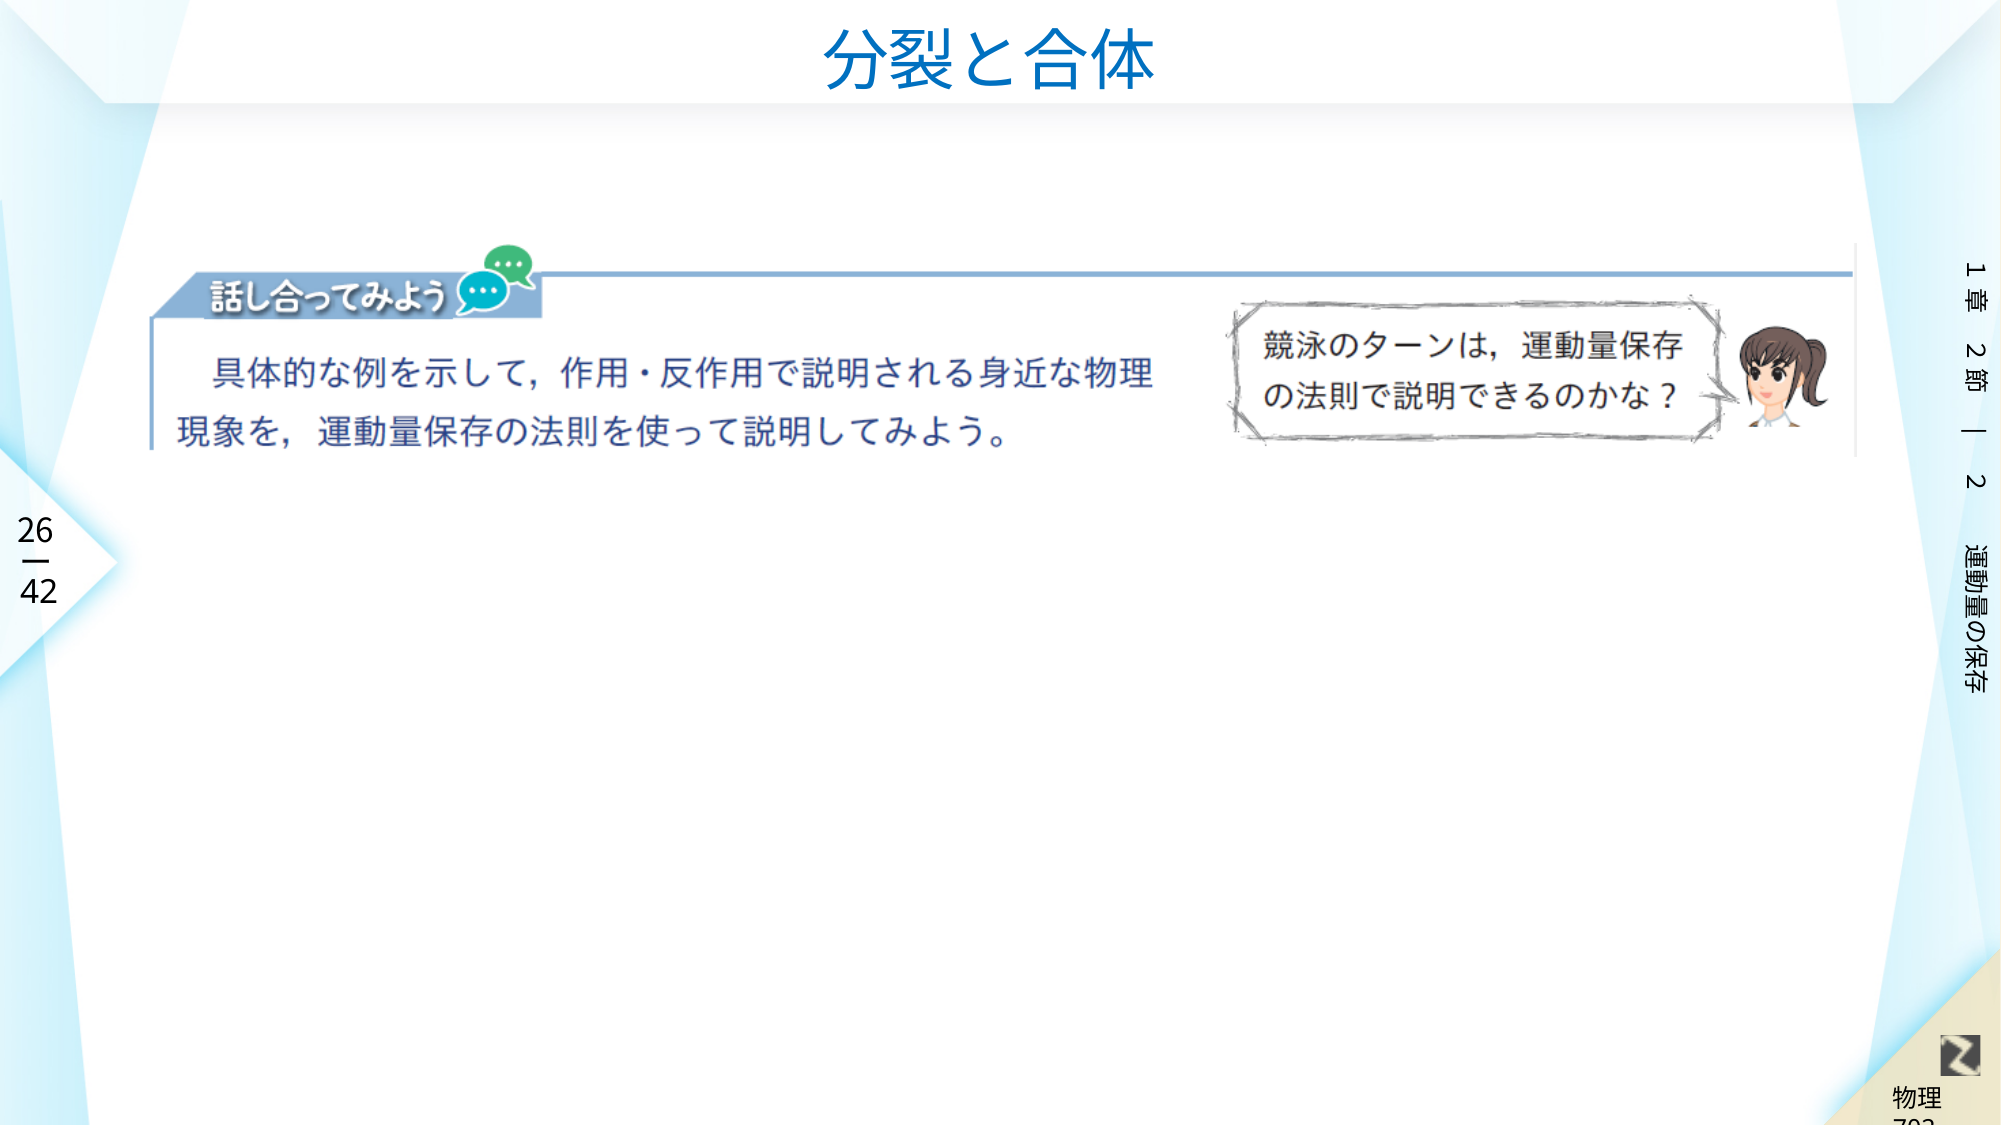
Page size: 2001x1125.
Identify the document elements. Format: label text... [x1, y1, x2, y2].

title 分裂と合体 [126, 0, 1852, 126]
picture [0, 0, 2000, 1125]
